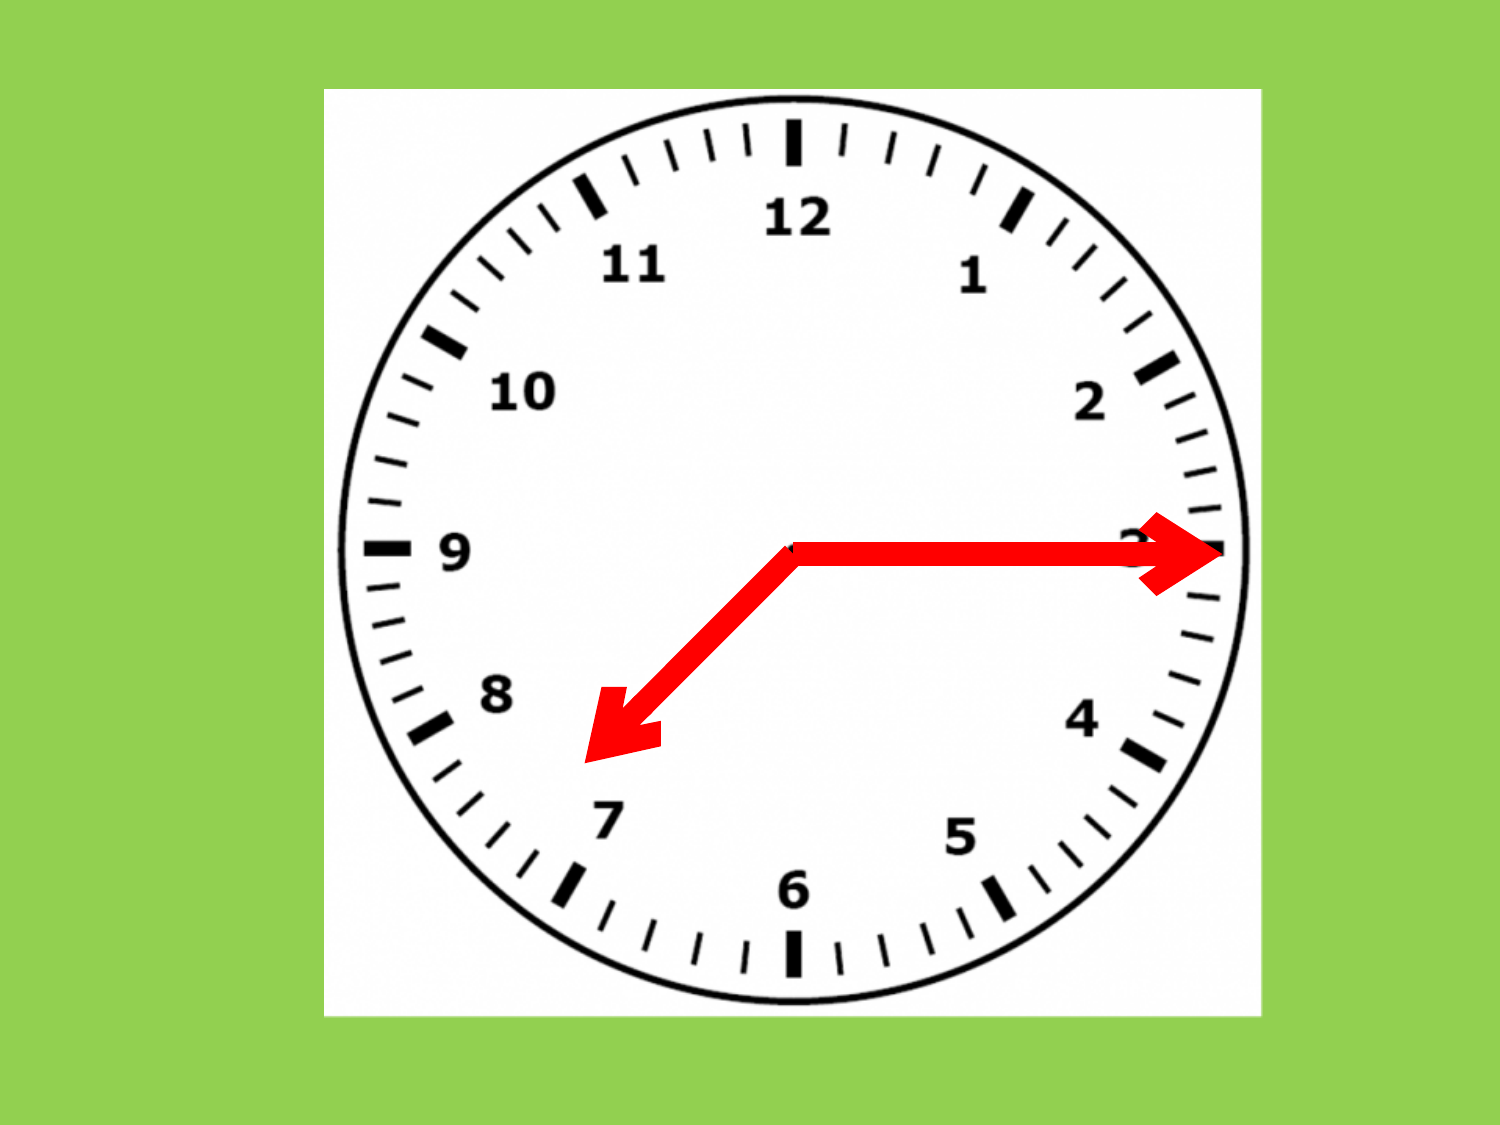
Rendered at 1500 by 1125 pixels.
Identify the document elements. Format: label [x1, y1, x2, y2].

picture [324, 89, 1263, 1019]
text_box [584, 553, 794, 764]
